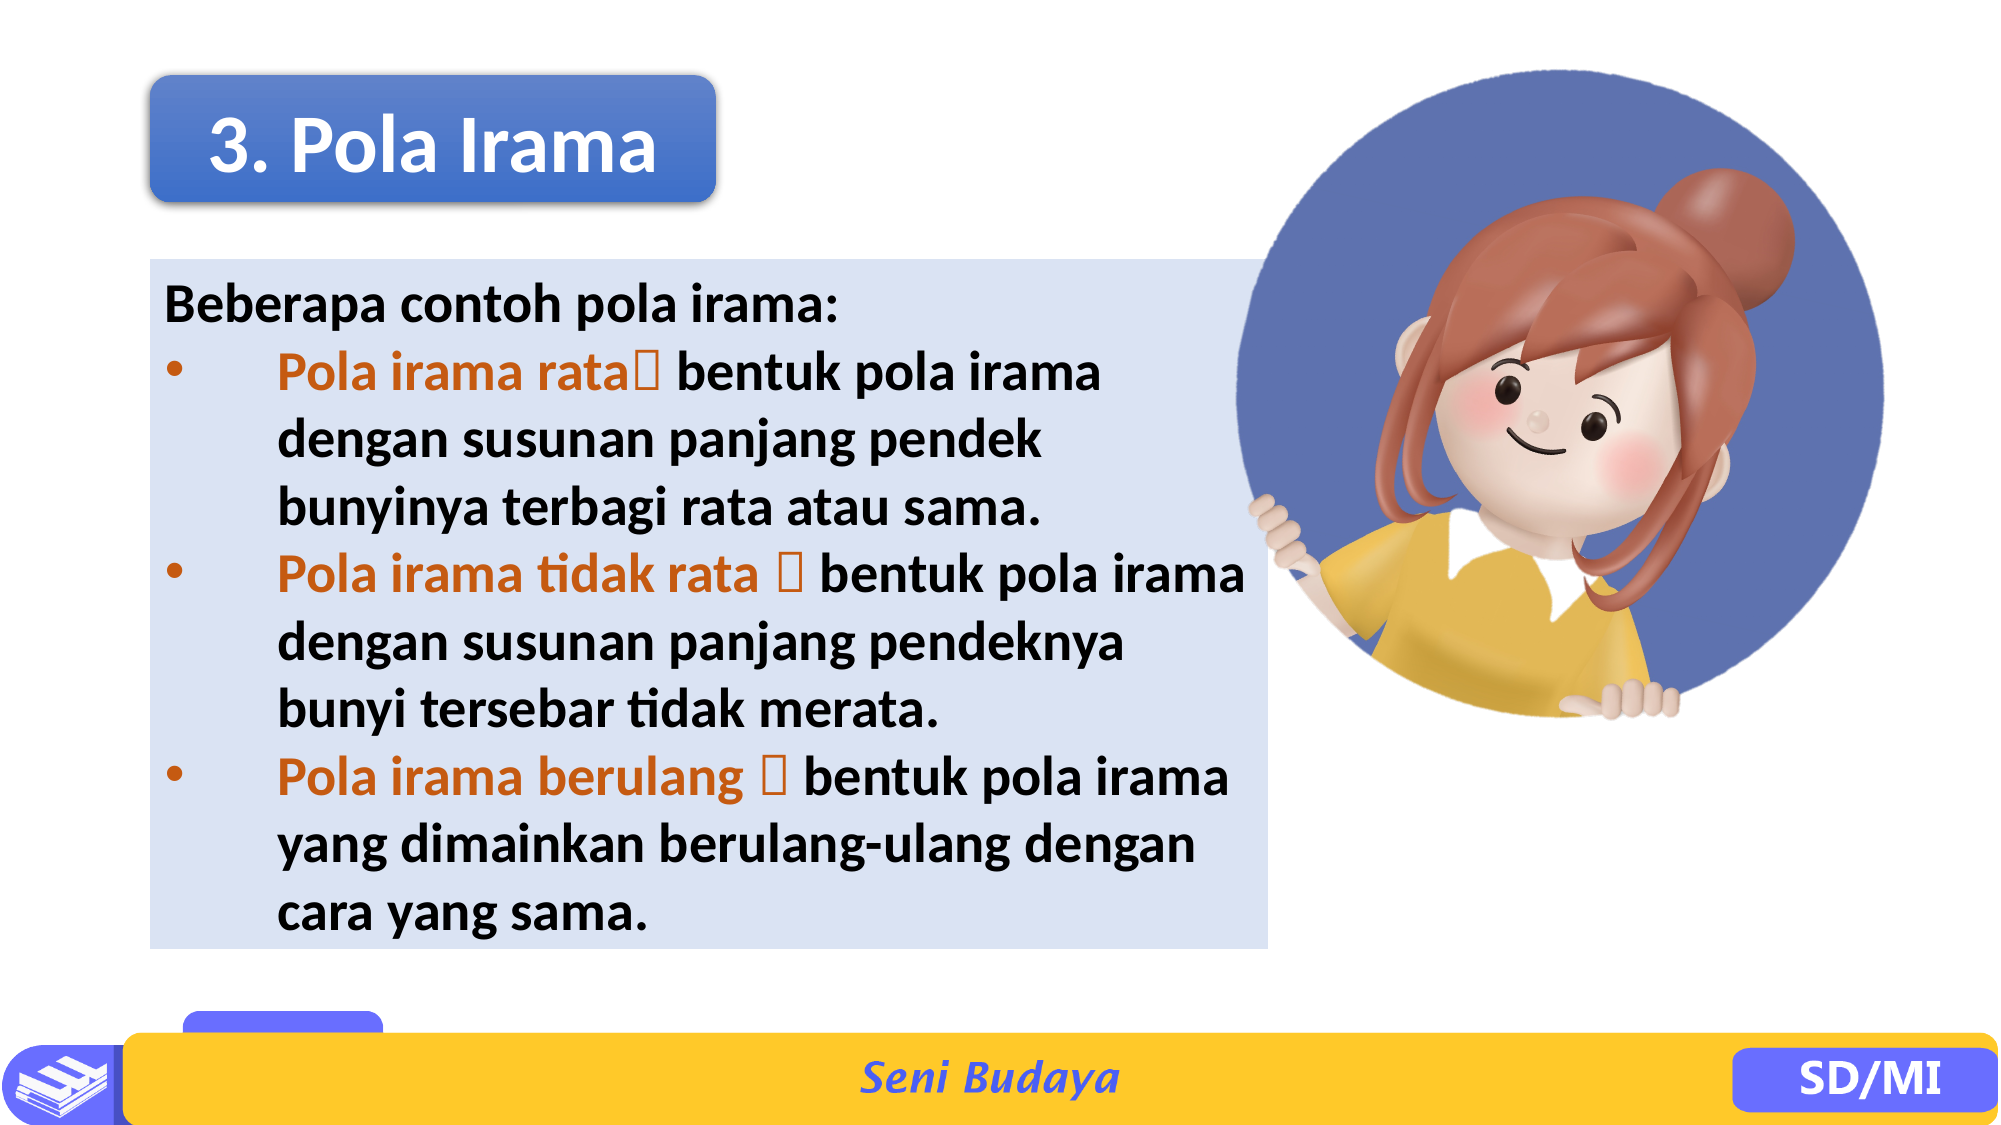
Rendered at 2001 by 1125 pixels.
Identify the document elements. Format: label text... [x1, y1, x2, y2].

picture [1061, 0, 2000, 887]
picture [2, 1011, 1998, 1125]
text_box 3. Pola Irama [150, 75, 716, 203]
text_box Beberapa contoh pola irama: Pola irama rata bentuk pola irama dengan susunan panjang pendek bunyinya terbagi rata atau sama. Pola irama tidak rata  bentuk pola irama dengan susunan panjang pendeknya bunyi tersebar tidak merata. Pola irama berulang  bentuk pola irama yang dimainkan berulang-ulang dengan cara yang sama. [150, 259, 1268, 949]
